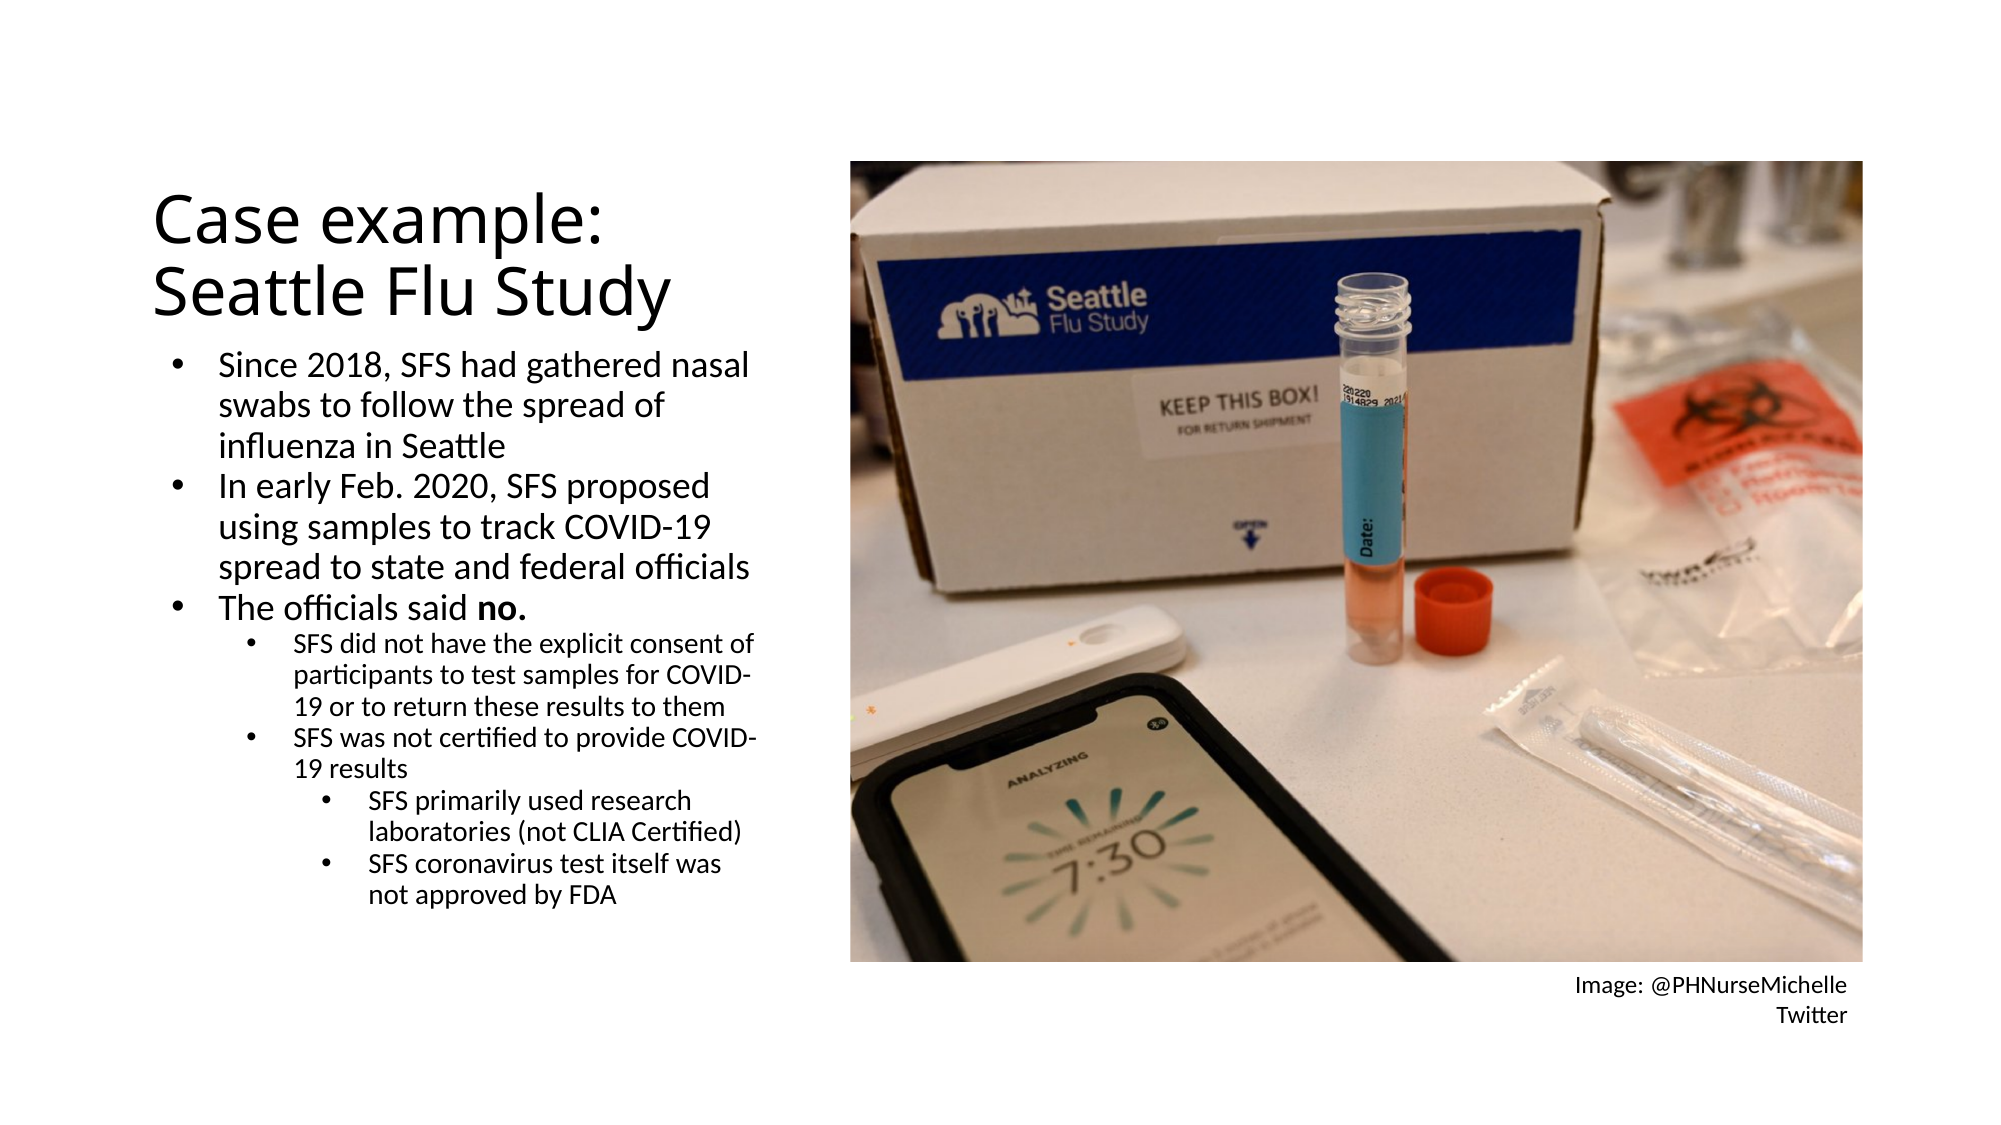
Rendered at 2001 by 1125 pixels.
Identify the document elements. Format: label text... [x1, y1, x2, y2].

picture [850, 161, 1863, 962]
list Since 2018, SFS had gathered nasal swabs to follow the spread of influenza in Seattle In early Feb. 2020, SFS proposed using samples to track COVID-19 spread to state and federal officials The officials said no. SFS did not have the explicit consent of participants to test samples for COVID-19 or to return these results to them SFS was not certified to provide COVID-19 results SFS primarily used research laboratories (not CLIA Certified) SFS coronavirus test itself was not approved by FDA [137, 337, 783, 963]
text_box Image: @PHNurseMichelle Twitter [1553, 962, 1863, 1037]
title Case example: Seattle Flu Study [137, 75, 783, 337]
